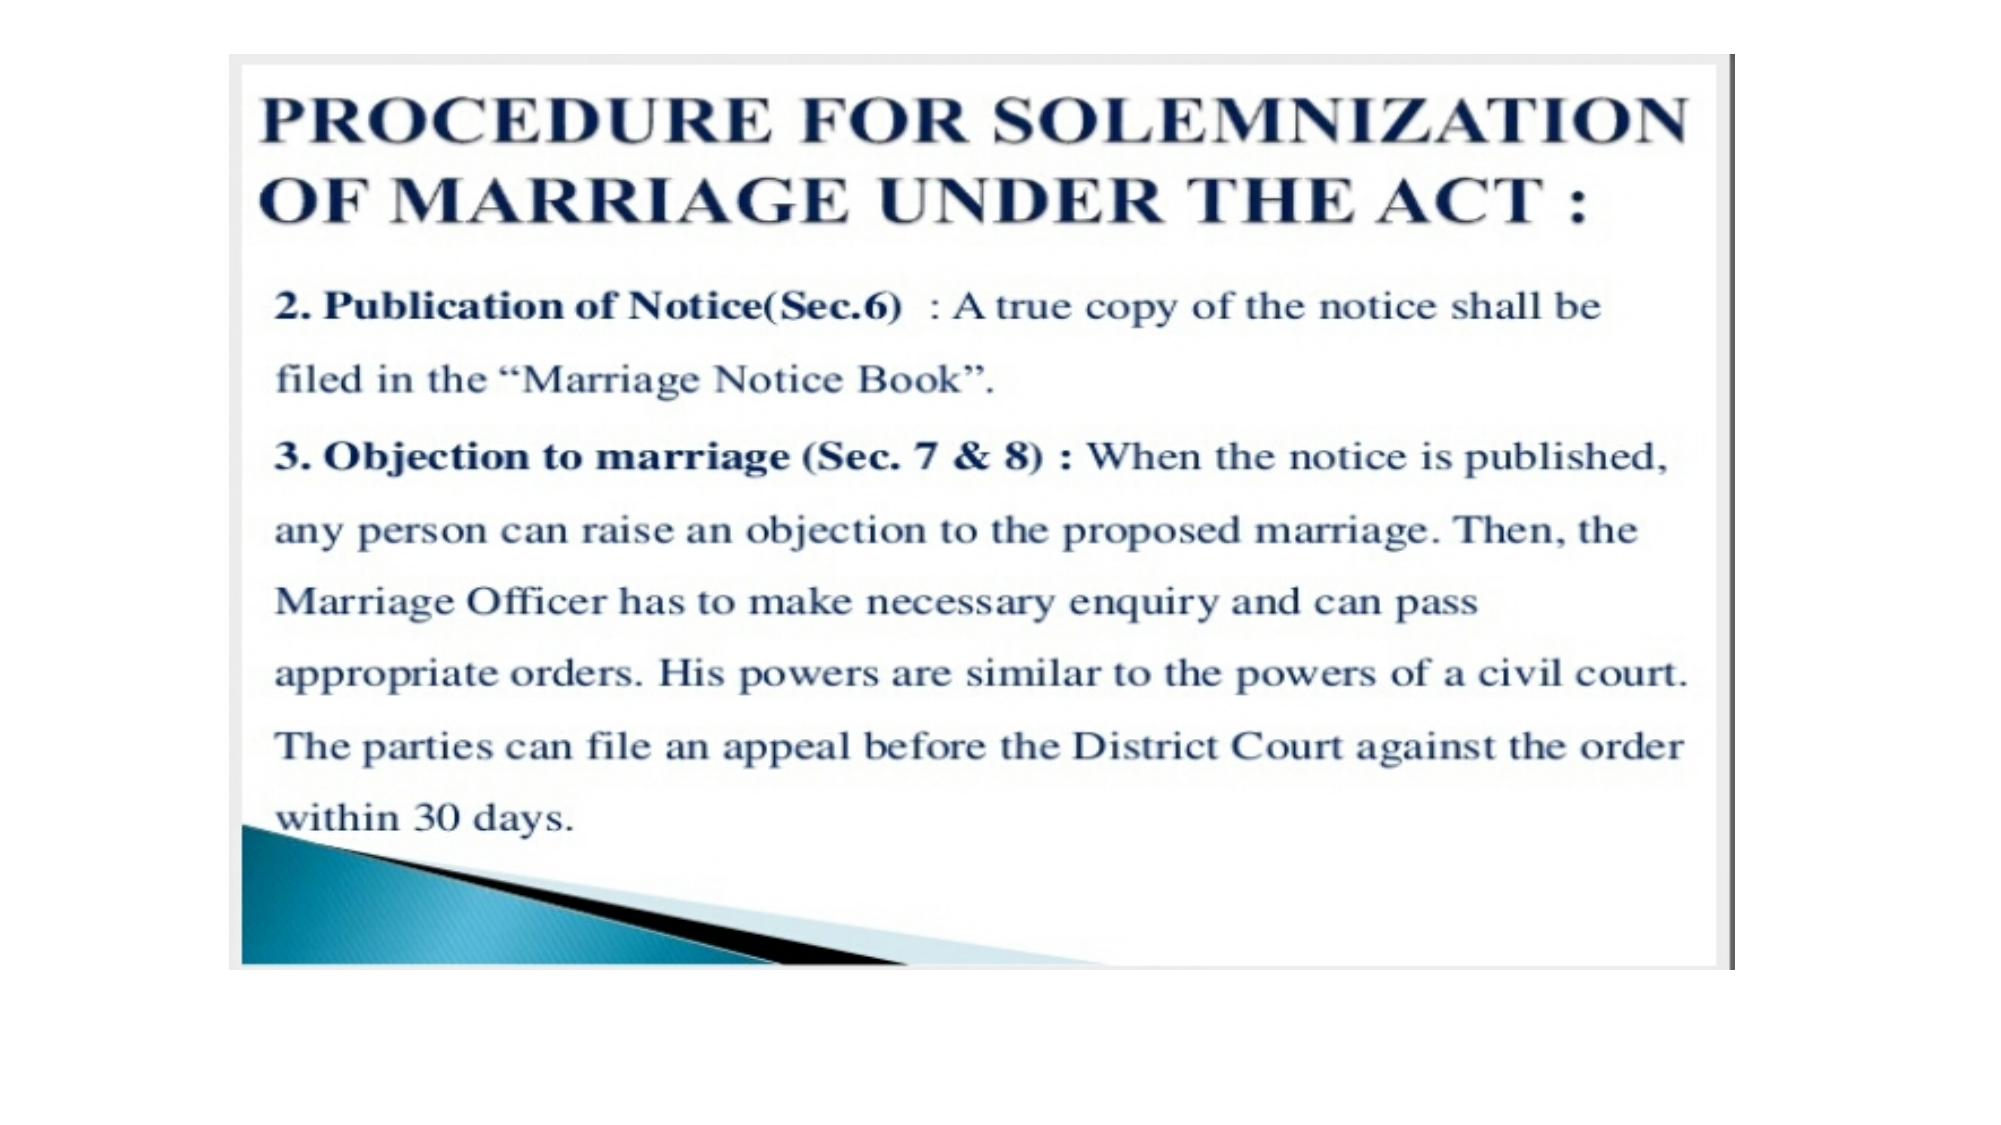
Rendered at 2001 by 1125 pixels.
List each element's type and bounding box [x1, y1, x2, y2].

picture [229, 54, 1735, 970]
